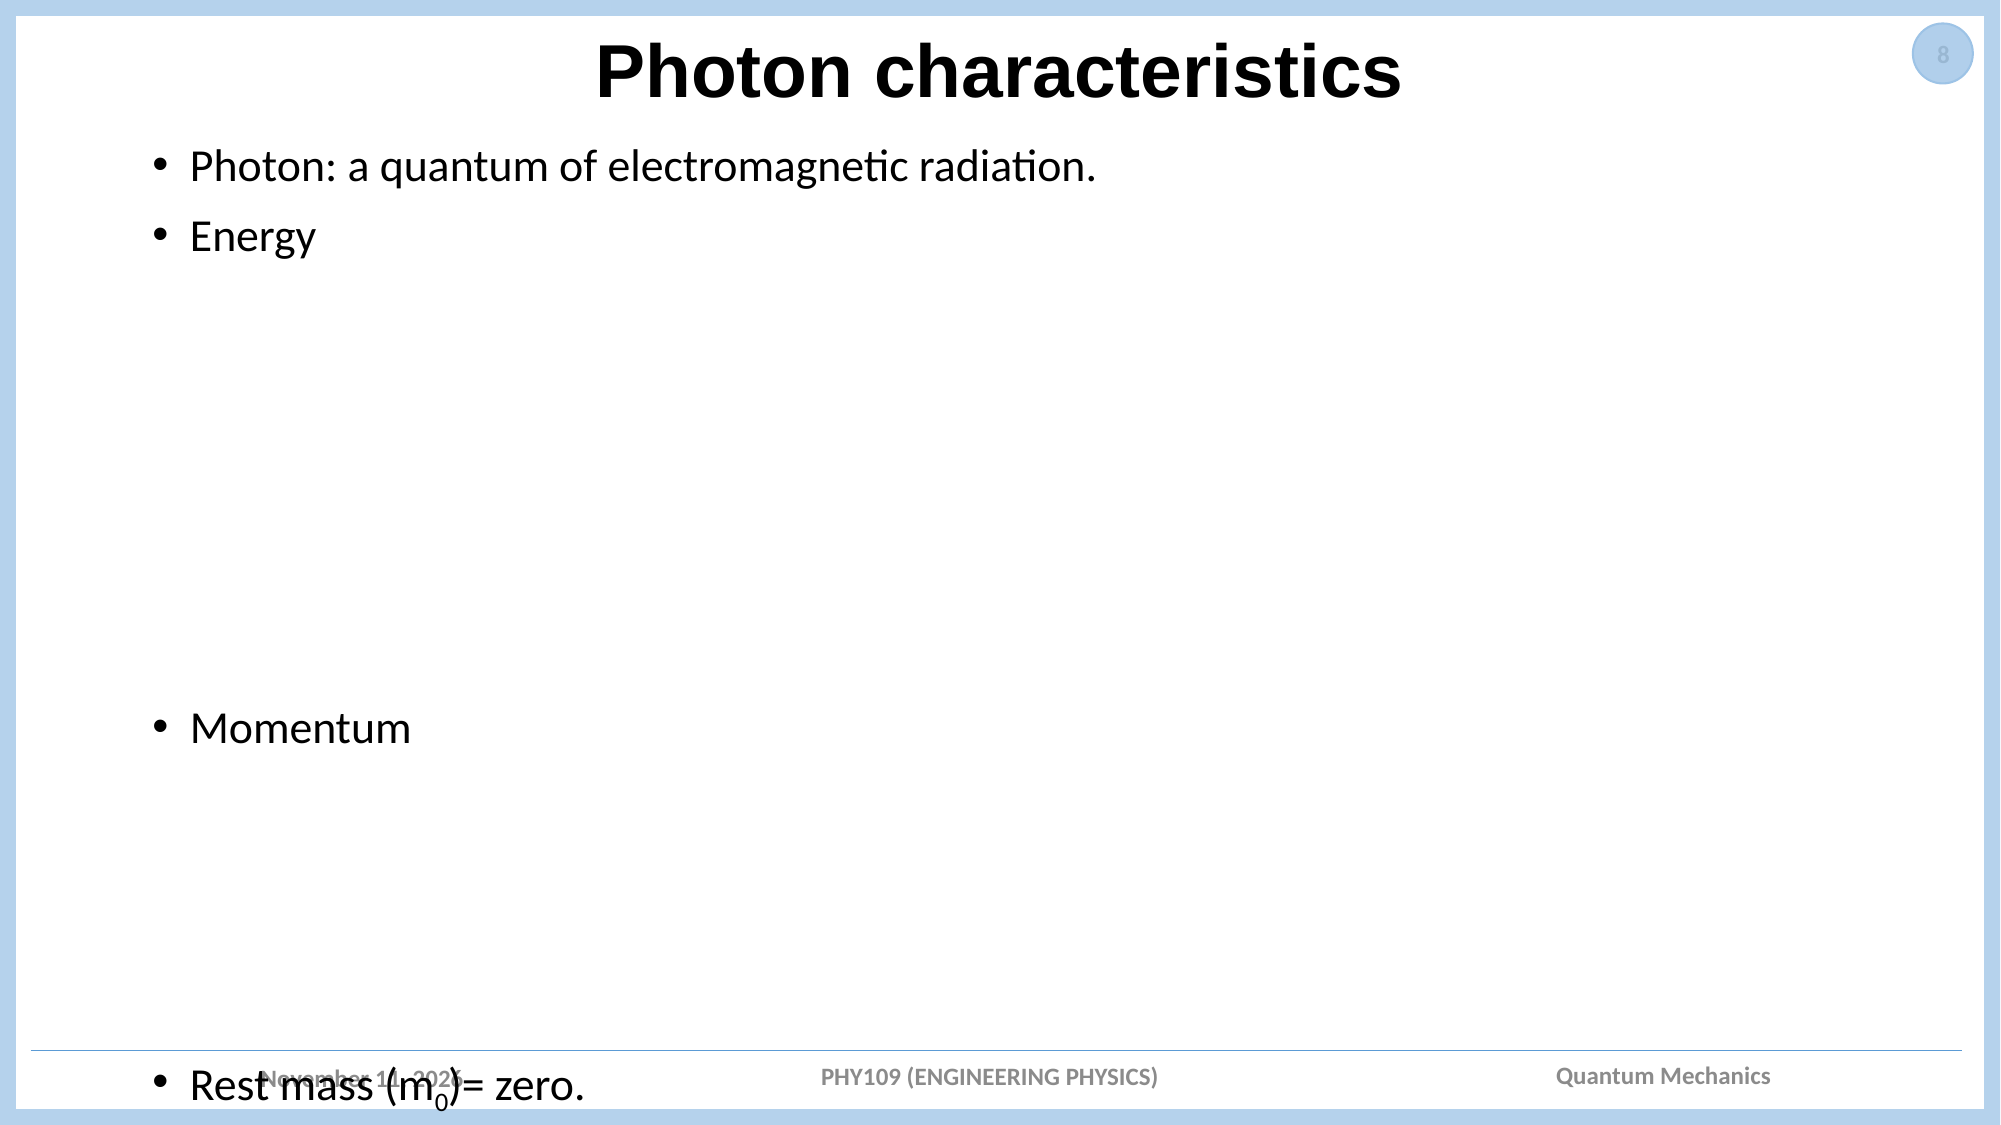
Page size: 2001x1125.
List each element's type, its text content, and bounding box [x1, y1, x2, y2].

footer PHY109 (ENGINEERING PHYSICS) [652, 1044, 1328, 1105]
title Photon characteristics [137, 23, 1863, 124]
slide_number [137, 1047, 588, 1108]
slide_number 8 [1897, 23, 1965, 84]
